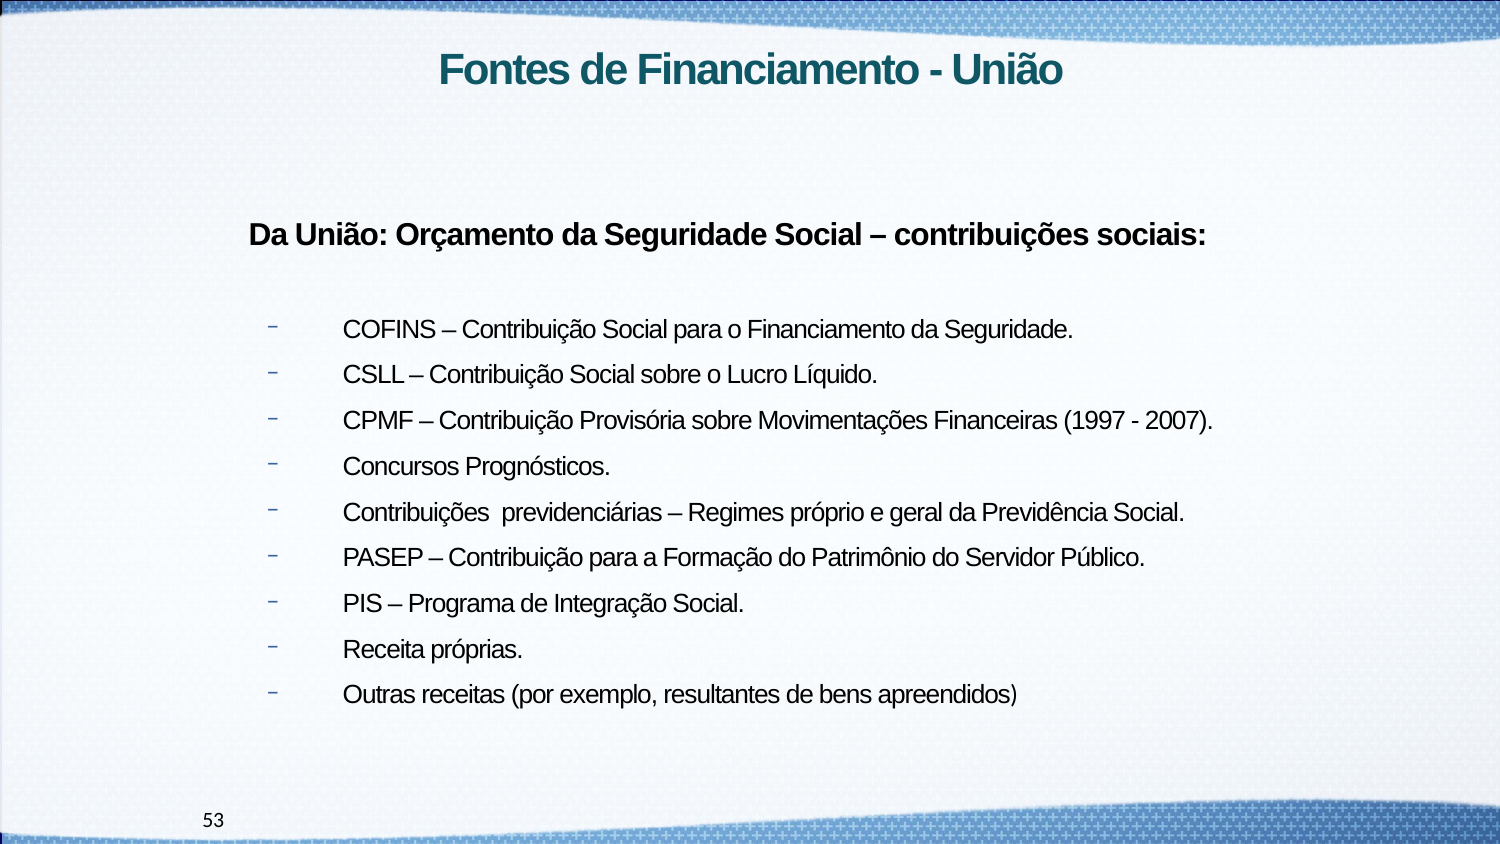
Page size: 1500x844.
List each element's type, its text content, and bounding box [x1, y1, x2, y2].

list Da União: Orçamento da Seguridade Social – contribuições sociais: COFINS – Contribuição Social para o Financiamento da Seguridade. CSLL – Contribuição Social sobre o Lucro Líquido. CPMF – Contribuição Provisória sobre Movimentações Financeiras (1997 - 2007). Concursos Prognósticos. Contribuições previdenciárias – Regimes próprio e geral da Previdência Social. PASEP – Contribuição para a Formação do Patrimônio do Servidor Público. PIS – Programa de Integração Social. Receita próprias. Outras receitas (por exemplo, resultantes de bens apreendidos) [222, 105, 1257, 721]
slide_number 53 [187, 797, 450, 843]
picture [0, 0, 1500, 844]
title Fontes de Financiamento - União [245, 1, 1258, 142]
